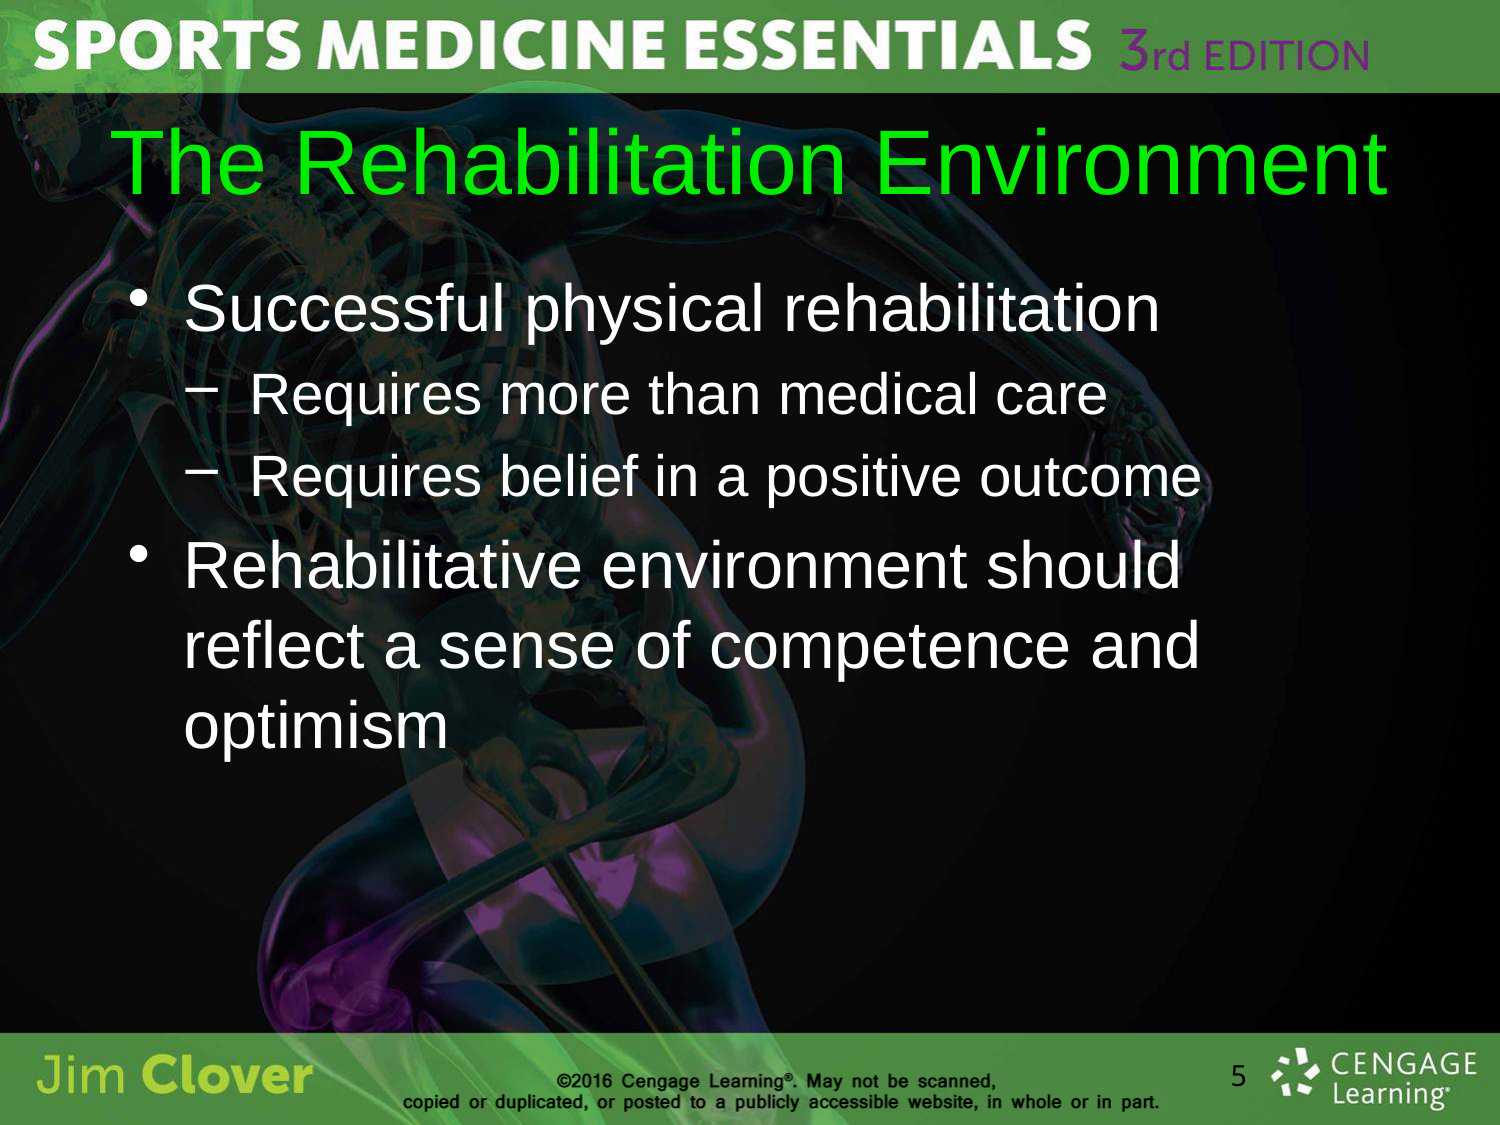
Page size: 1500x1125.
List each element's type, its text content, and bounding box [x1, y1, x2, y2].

list Successful physical rehabilitation Requires more than medical care Requires belief in a positive outcome Rehabilitative environment should reflect a sense of competence and optimism [112, 257, 1388, 983]
title The Rehabilitation Environment [75, 103, 1425, 229]
picture [0, 0, 1500, 1125]
slide_number 5 [950, 1050, 1263, 1125]
